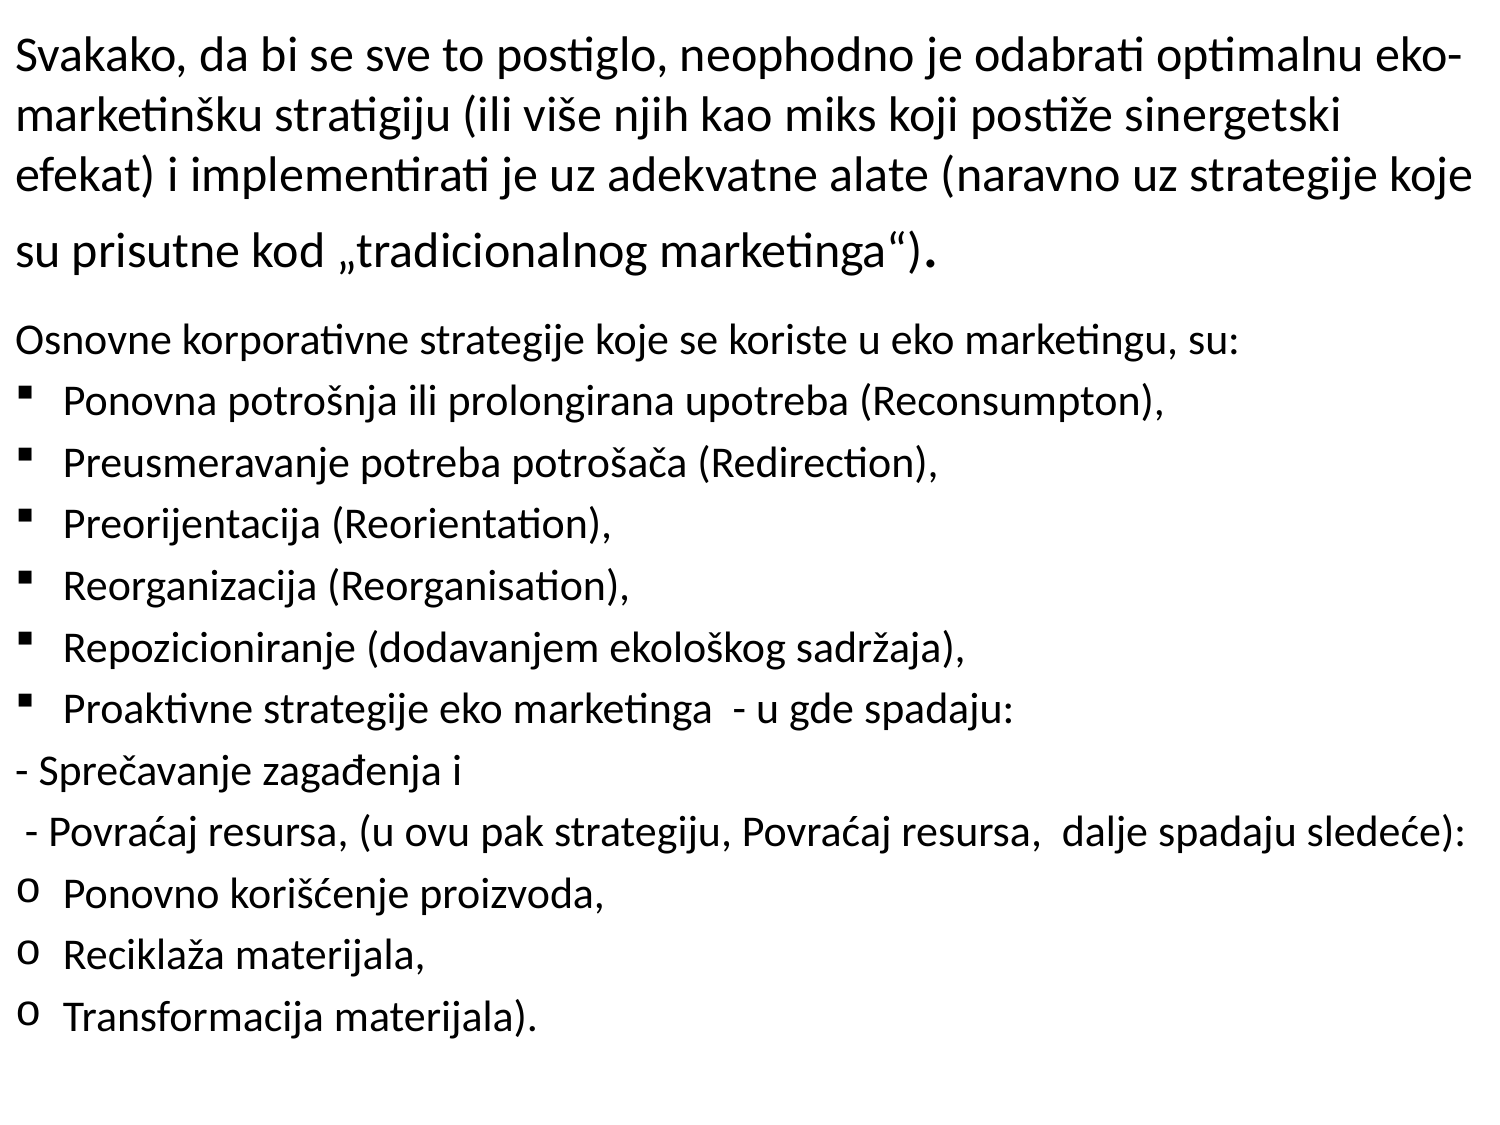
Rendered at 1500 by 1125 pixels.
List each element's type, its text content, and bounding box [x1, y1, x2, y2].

list Osnovne korporativne strategije koje se koriste u eko marketingu, su: Ponovna potrošnja ili prolongirana upotreba (Reconsumpton), Preusmeravanje potreba potrošača (Redirection), Preorijentacija (Reorientation), Reorganizacija (Reorganisation), Repozicioniranje (dodavanjem ekološkog sadržaja), Proaktivne strategije eko marketinga - u gde spadaju: - Sprečavanje zagađenja i - Povraćaj resursa, (u ovu pak strategiju, Povraćaj resursa, dalje spadaju sledeće): Ponovno korišćenje proizvoda, Reciklaža materijala, Transformacija materijala). [0, 302, 1500, 1106]
title Svakako, da bi se sve to postiglo, neophodno je odabrati optimalnu eko-marketinšku stratigiju (ili više njih kao miks koji postiže sinergetski efekat) i implementirati je uz adekvatne alate (naravno uz strategije koje su prisutne kod „tradicionalnog marketinga“). [0, 0, 1500, 302]
